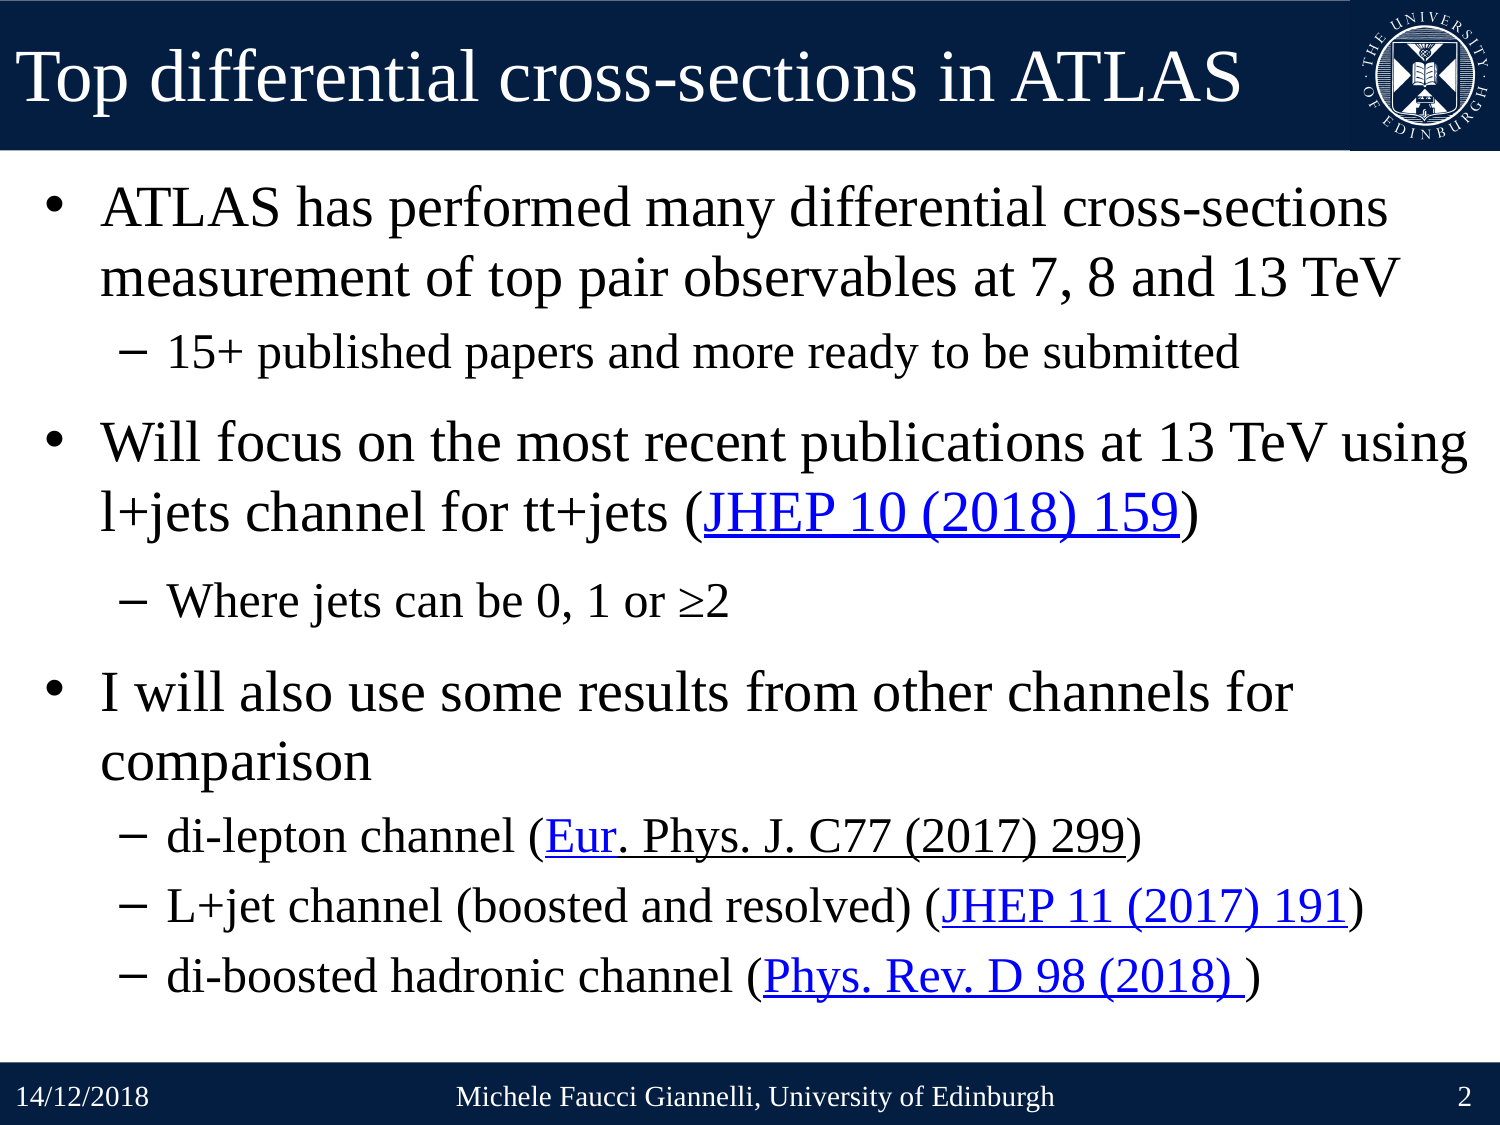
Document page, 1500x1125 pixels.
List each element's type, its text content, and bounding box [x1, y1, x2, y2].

title Top differential cross-sections in ATLAS [0, 12, 1350, 130]
picture [1350, 0, 1500, 151]
list ATLAS has performed many differential cross-sections measurement of top pair observables at 7, 8 and 13 TeV 15+ published papers and more ready to be submitted Will focus on the most recent publications at 13 TeV using l+jets channel for tt+jets (JHEP 10 (2018) 159) Where jets can be 0, 1 or ≥2 I will also use some results from other channels for comparison di-lepton channel (Eur. Phys. J. C77 (2017) 299) L+jet channel (boosted and resolved) (JHEP 11 (2017) 191) di-boosted hadronic channel (Phys. Rev. D 98 (2018) ) [29, 160, 1500, 1050]
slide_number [0, 1065, 350, 1125]
footer Michele Faucci Giannelli, University of Edinburgh [431, 1065, 1081, 1125]
slide_number 2 [1137, 1065, 1488, 1125]
